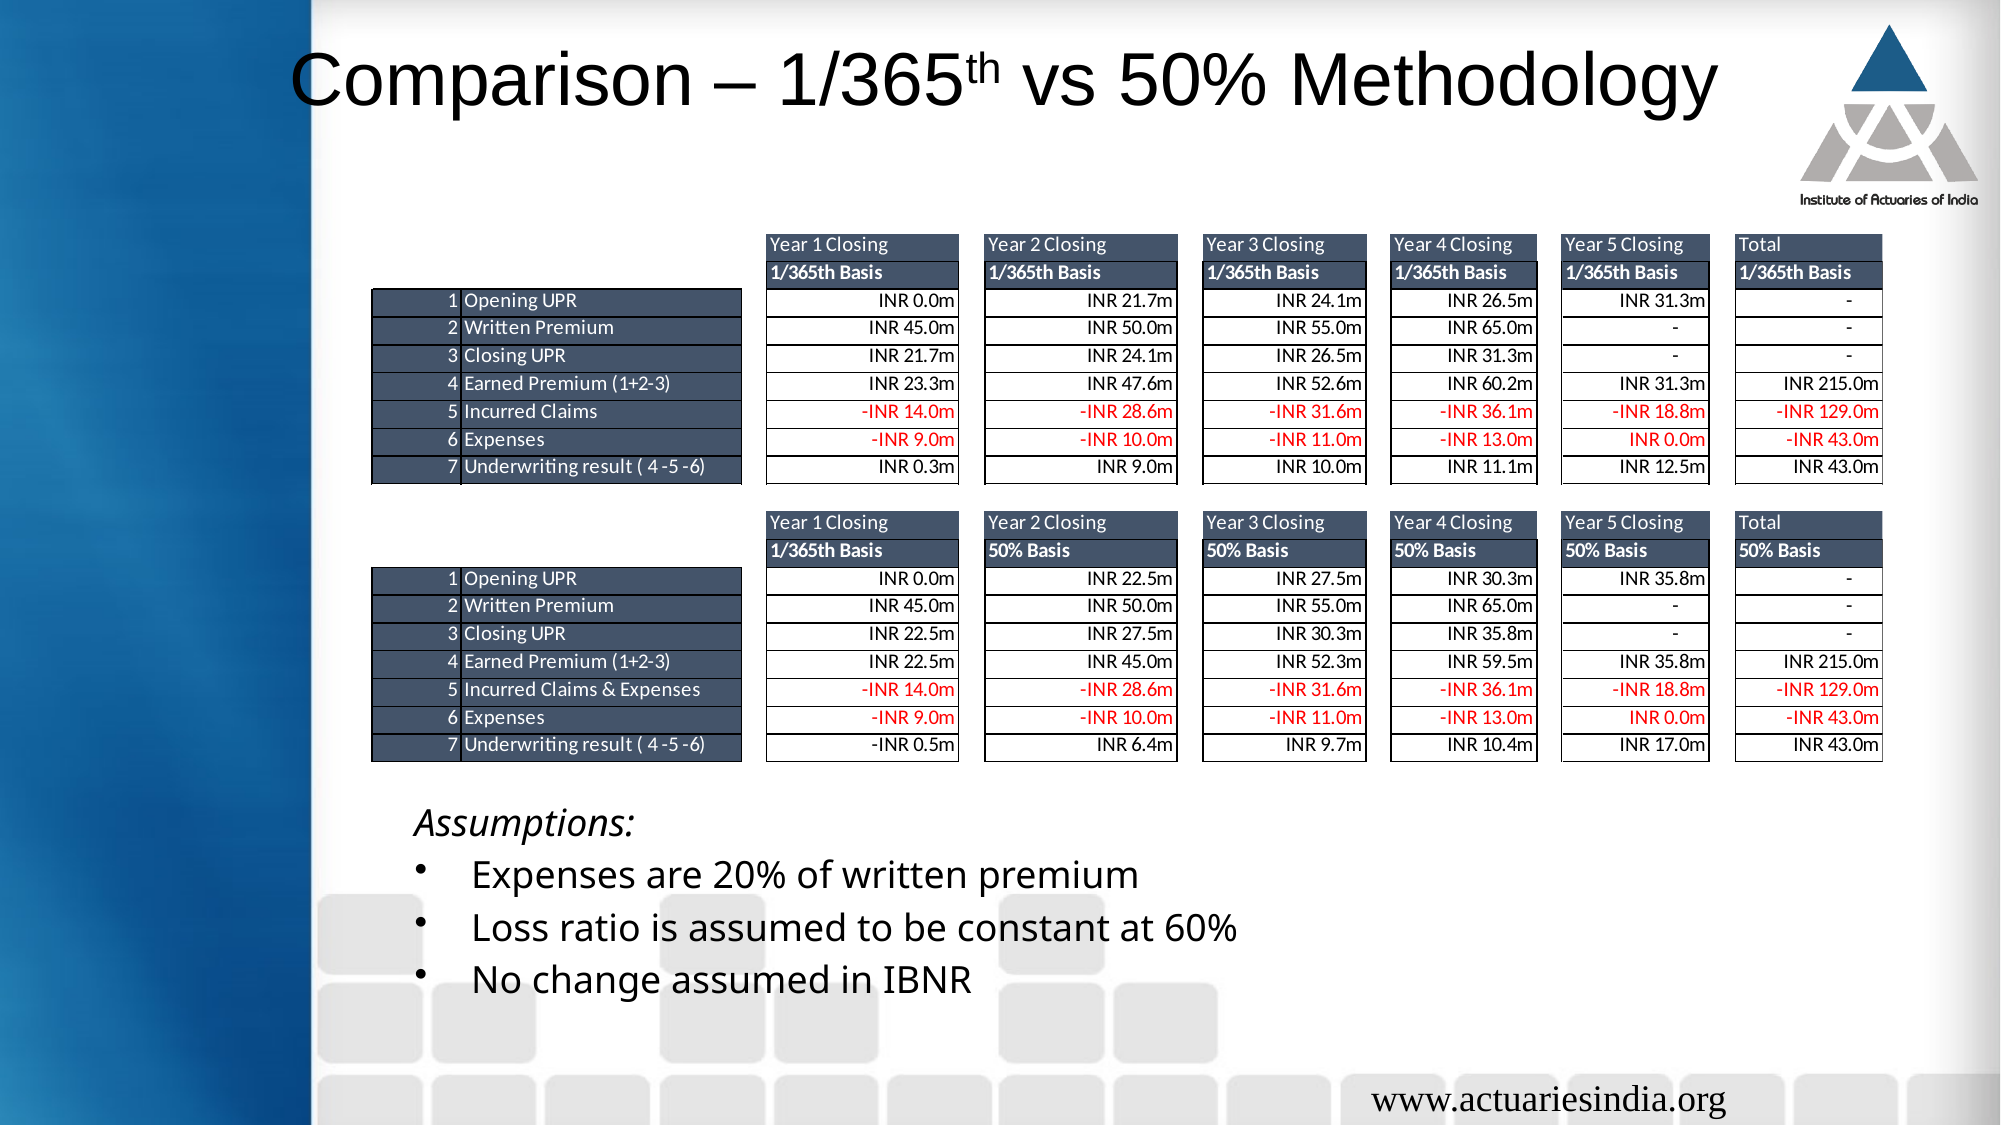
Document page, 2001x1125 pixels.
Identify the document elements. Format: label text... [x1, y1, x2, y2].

text_box Comparison – 1/365th vs 50% Methodology [275, 23, 1750, 152]
picture [0, 0, 2001, 1125]
text_box Assumptions: Expenses are 20% of written premium Loss ratio is assumed to be constant at 60% No change assumed in IBNR [399, 791, 1868, 1009]
text_box www.actuariesindia.org [1356, 1066, 1832, 1125]
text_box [370, 232, 1884, 763]
text_box [312, 134, 1100, 1067]
